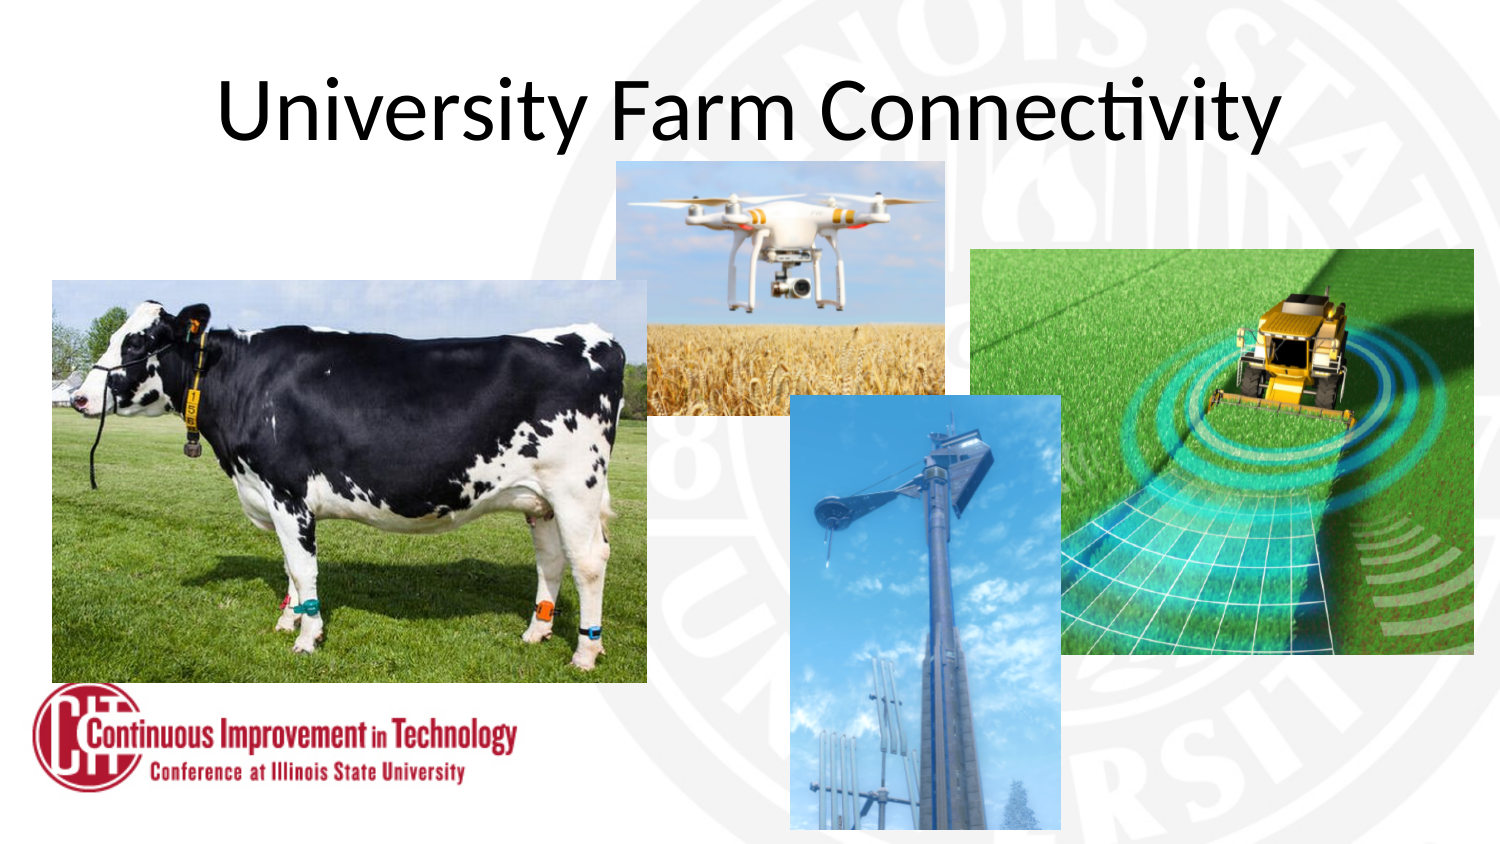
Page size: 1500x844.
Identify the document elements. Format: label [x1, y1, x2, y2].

list [615, 160, 945, 416]
picture [0, 0, 1500, 844]
